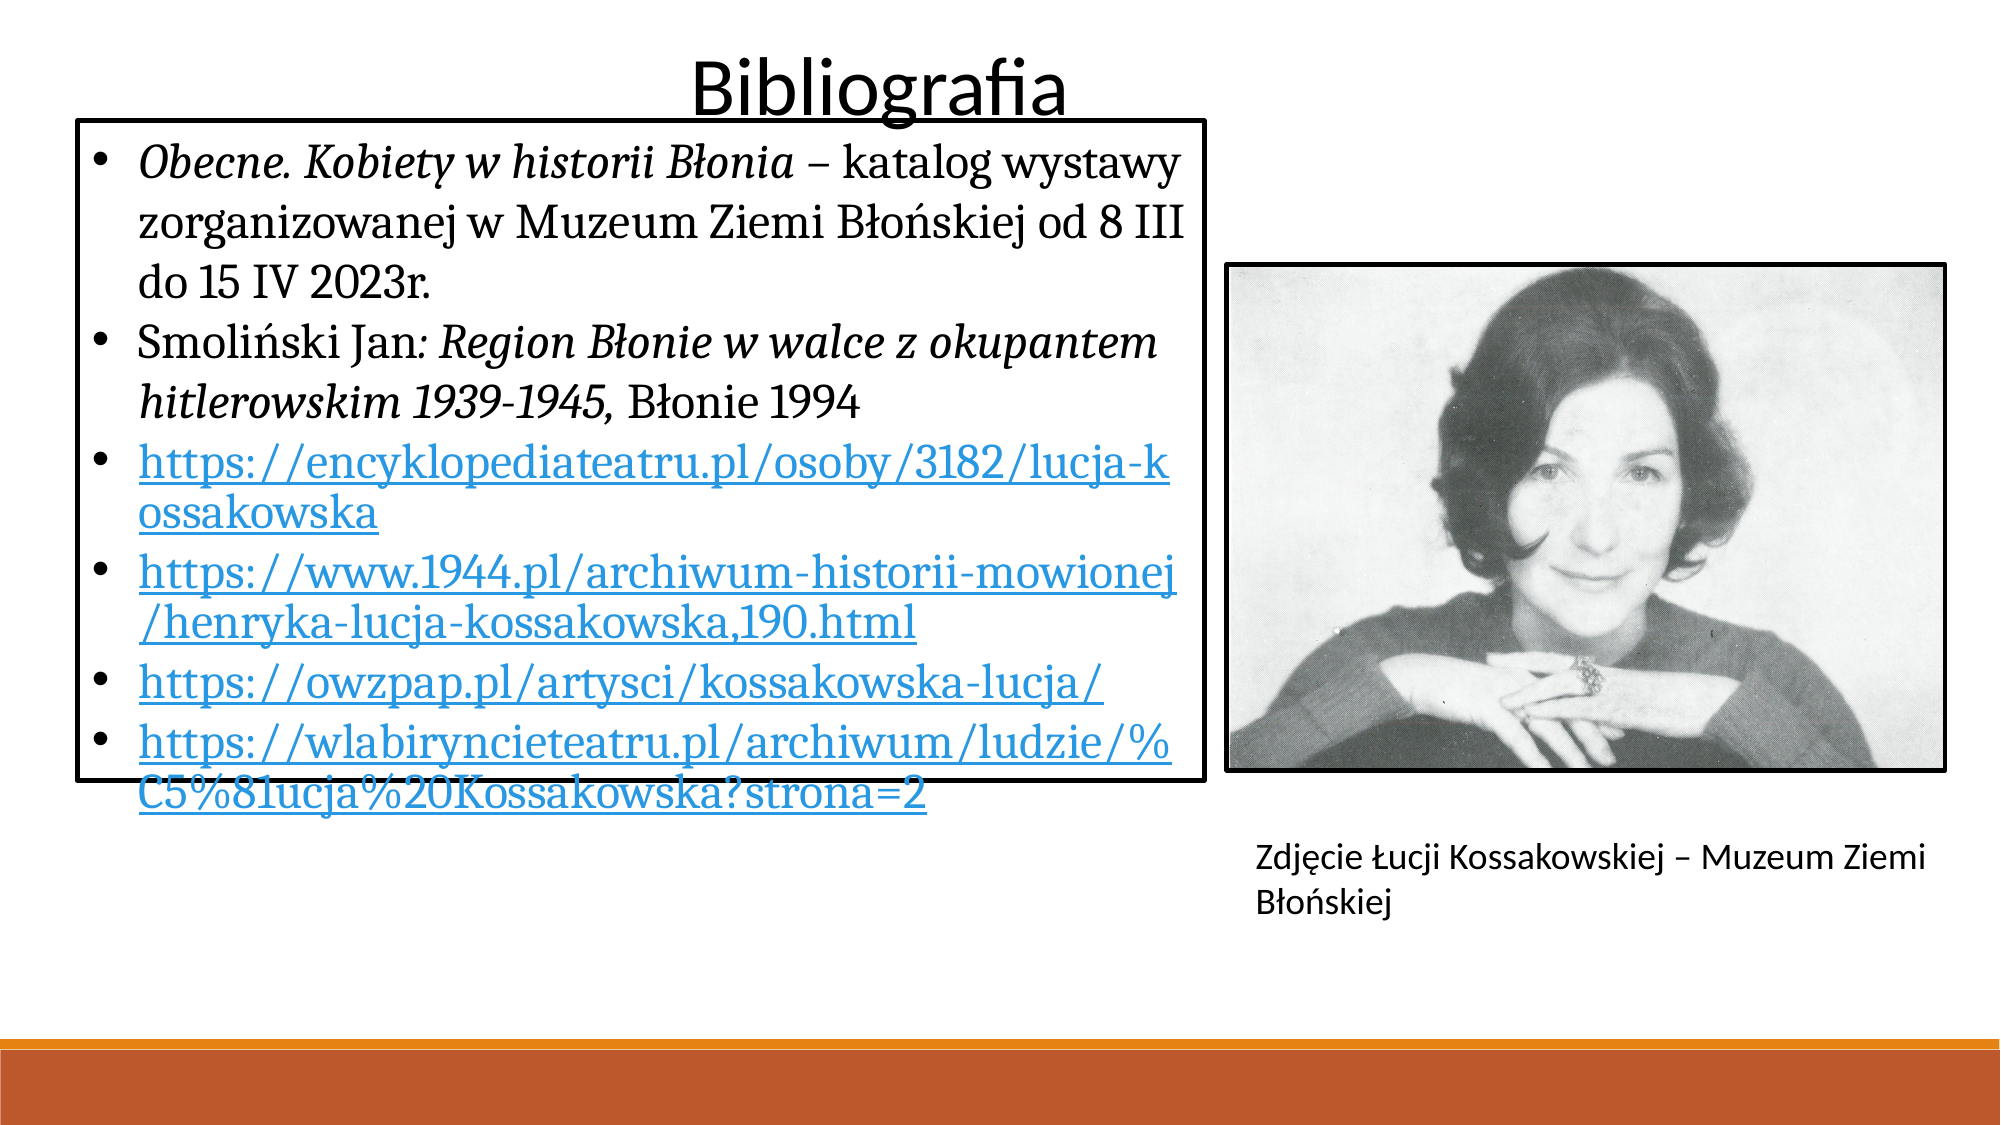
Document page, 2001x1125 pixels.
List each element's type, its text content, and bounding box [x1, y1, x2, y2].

text_box Bibliografia [675, 24, 1345, 140]
picture [1228, 265, 1944, 769]
text_box Obecne. Kobiety w historii Błonia – katalog wystawy zorganizowanej w Muzeum Ziemi Błońskiej od 8 III do 15 IV 2023r. Smoliński Jan: Region Błonie w walce z okupantem hitlerowskim 1939-1945, Błonie 1994 https://encyklopediateatru.pl/osoby/3182/lucja-kossakowska https://www.1944.pl/archiwum-historii-mowionej/henryka-lucja-kossakowska,190.html https://owzpap.pl/artysci/kossakowska-lucja/ https://wlabiryncieteatru.pl/archiwum/ludzie/%C5%81ucja%20Kossakowska?strona=2 [77, 120, 1205, 781]
text_box Zdjęcie Łucji Kossakowskiej – Muzeum Ziemi Błońskiej [1240, 824, 1955, 929]
